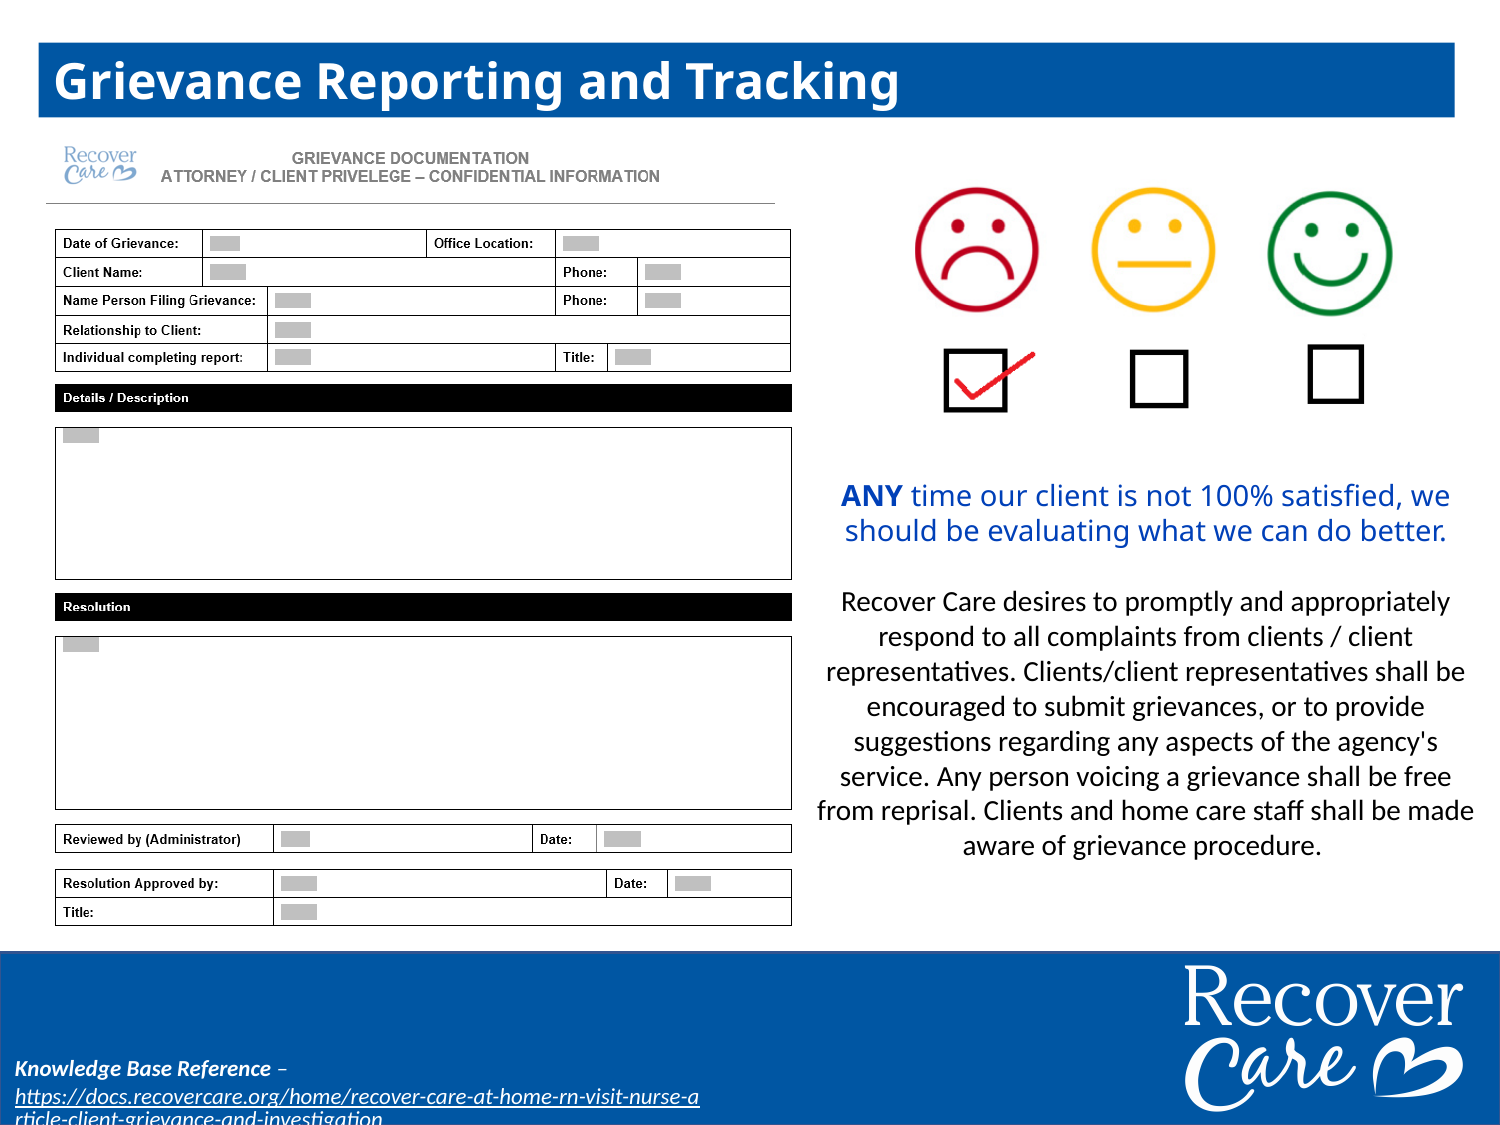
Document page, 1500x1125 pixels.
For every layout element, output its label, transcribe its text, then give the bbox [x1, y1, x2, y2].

text_box Knowledge Base Reference – https://docs.recovercare.org/home/recover-care-at-home-rn-visit-nurse-article-client-grievance-and-investigation [0, 1046, 722, 1125]
text_box ANY time our client is not 100% satisfied, we should be evaluating what we can do better. Recover Care desires to promptly and appropriately respond to all complaints from clients / client representatives. Clients/client representatives shall be encouraged to submit grievances, or to provide suggestions regarding any aspects of the agency's service. Any person voicing a grievance shall be free from reprisal. Clients and home care staff shall be made aware of grievance procedure. [800, 469, 1492, 869]
text_box Grievance Reporting and Tracking [38, 42, 1455, 118]
picture [38, 131, 800, 930]
picture [1148, 946, 1500, 1125]
picture [915, 156, 1462, 470]
